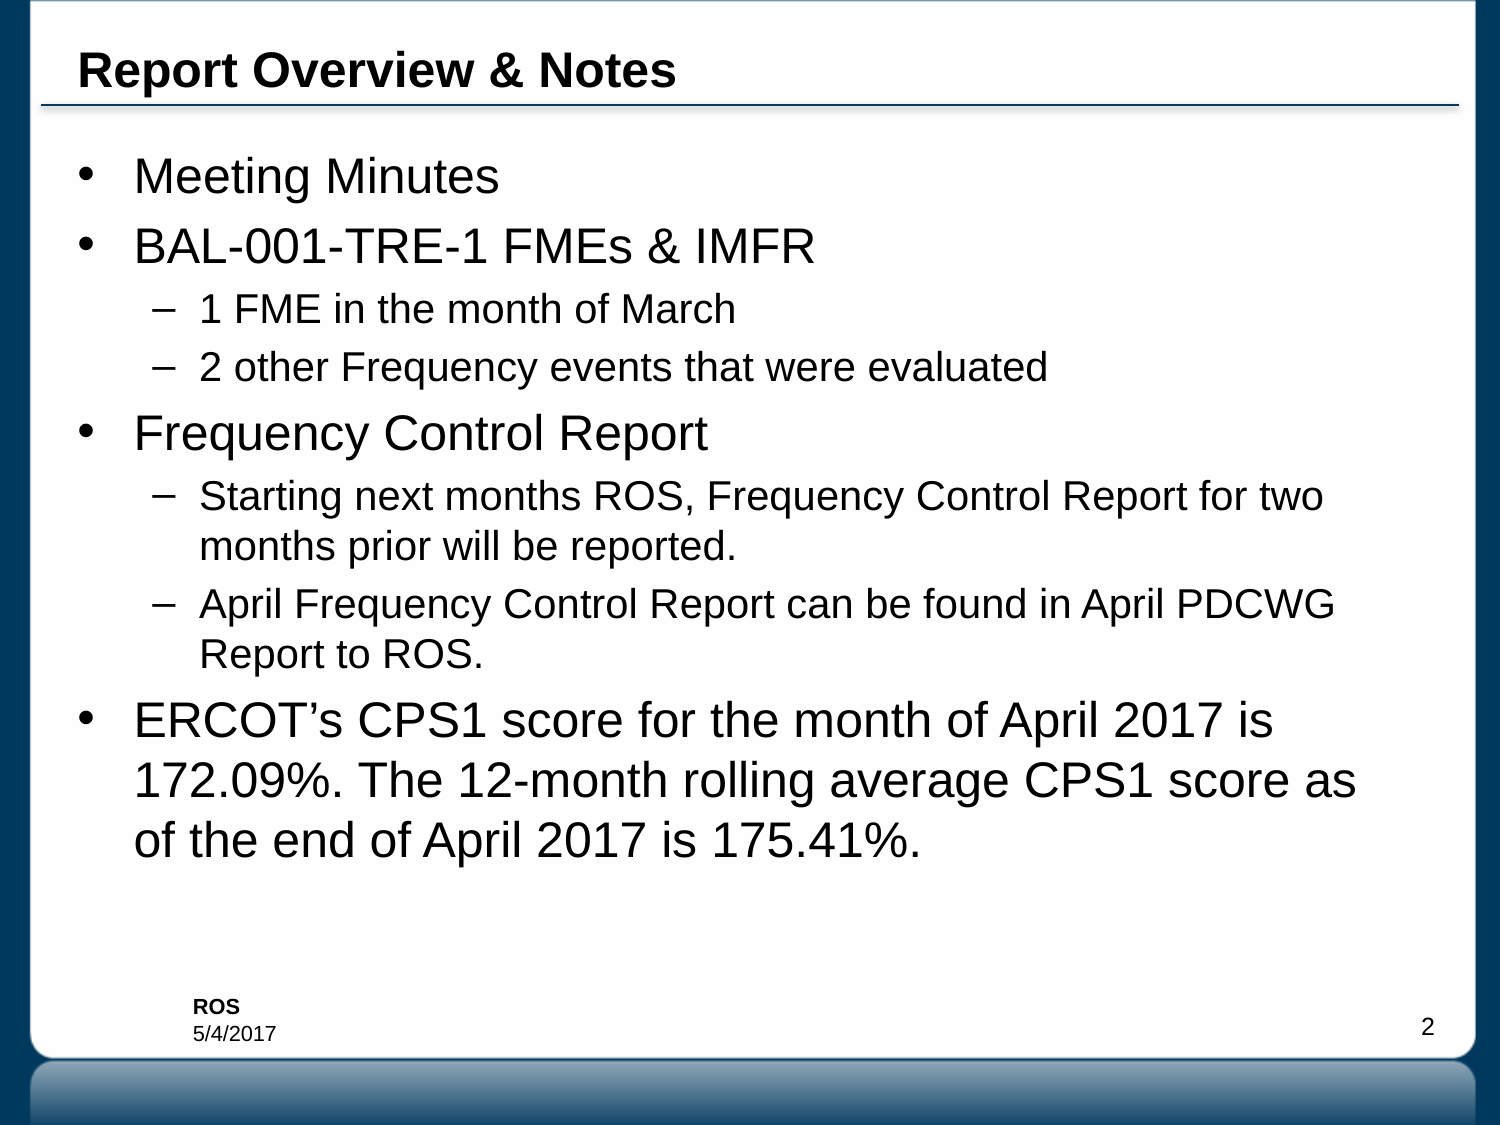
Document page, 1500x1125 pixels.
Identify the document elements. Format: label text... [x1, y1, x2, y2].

picture [0, 0, 1500, 1125]
title Report Overview & Notes [62, 29, 1450, 106]
list Meeting Minutes BAL-001-TRE-1 FMEs & IMFR 1 FME in the month of March 2 other Frequency events that were evaluated Frequency Control Report Starting next months ROS, Frequency Control Report for two months prior will be reported. April Frequency Control Report can be found in April PDCWG Report to ROS. ERCOT’s CPS1 score for the month of April 2017 is 172.09%. The 12-month rolling average CPS1 score as of the end of April 2017 is 175.41%. [62, 135, 1413, 976]
